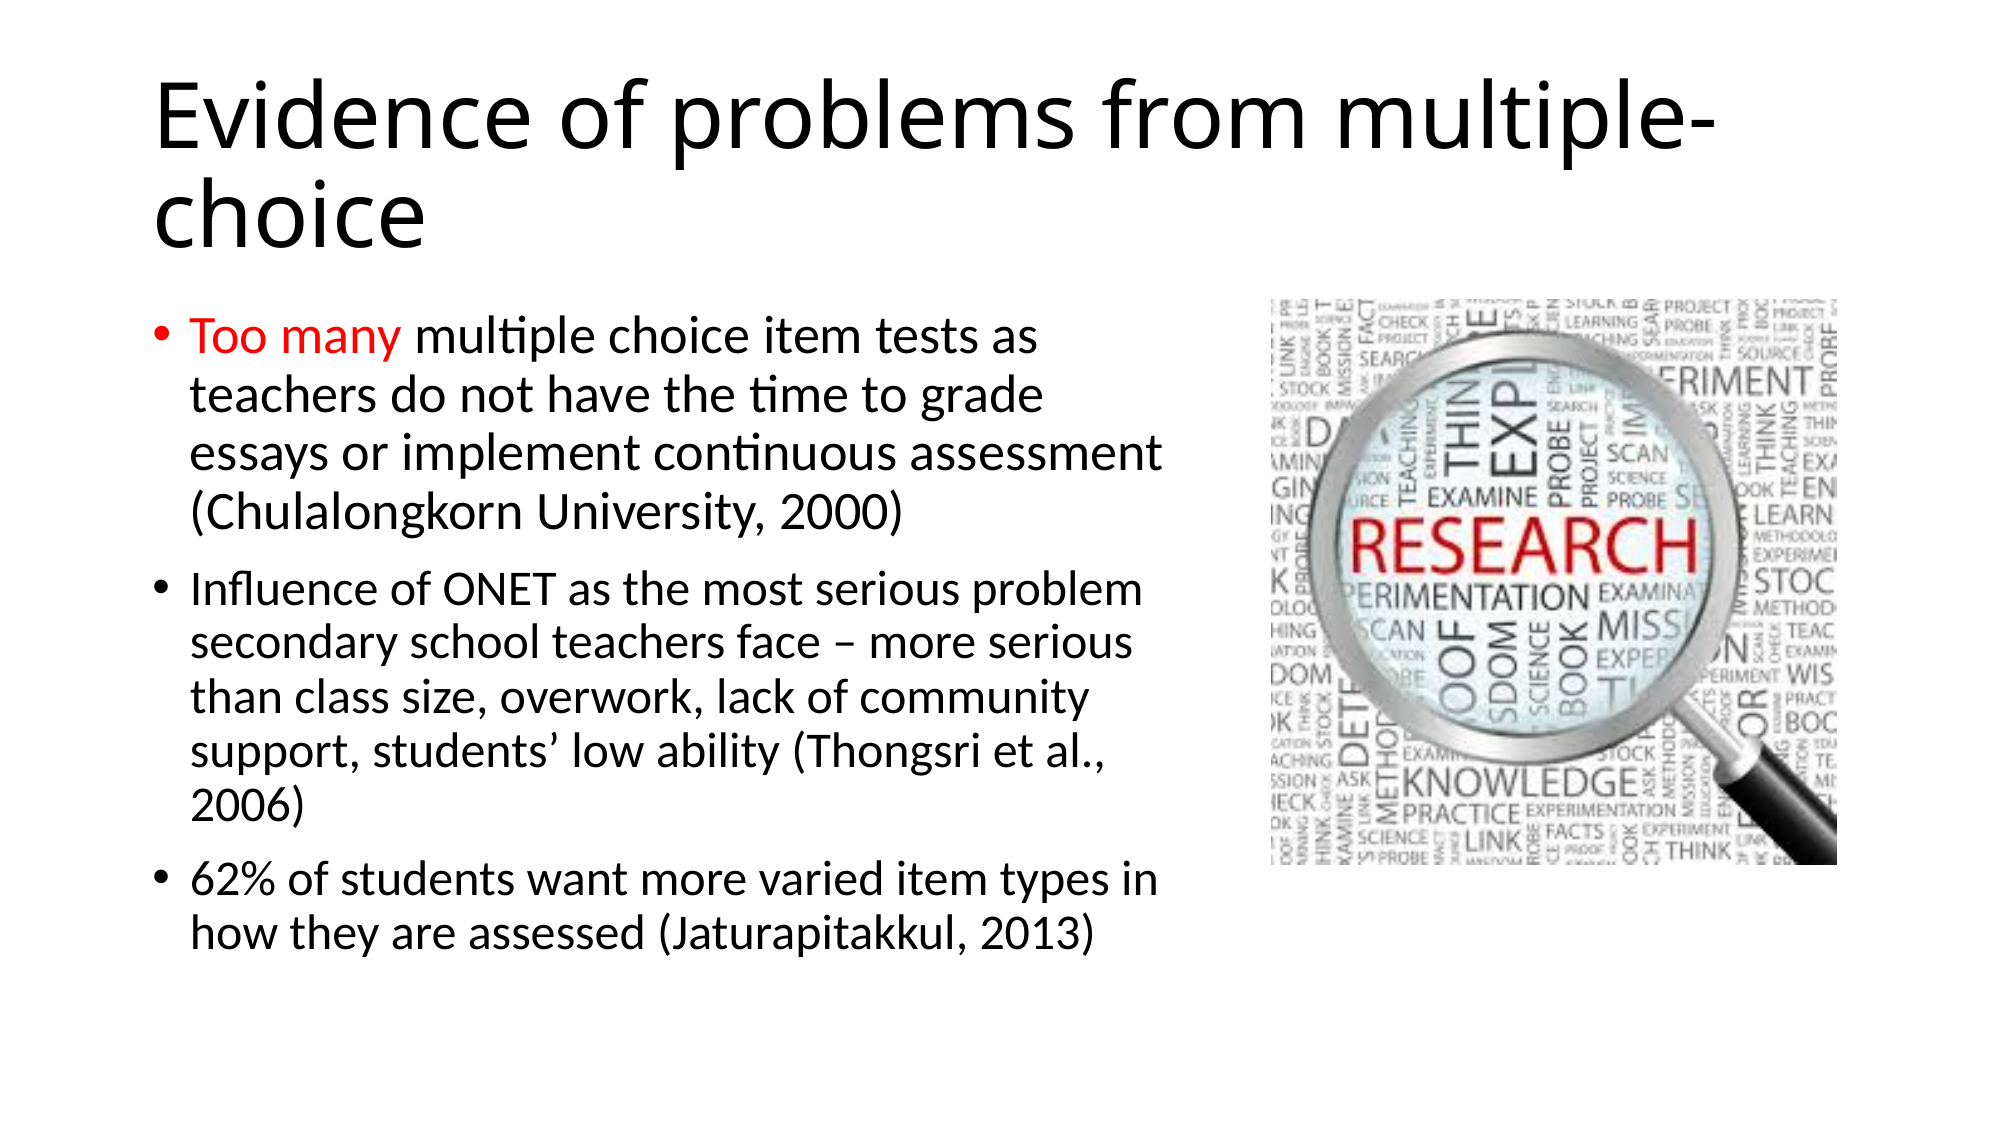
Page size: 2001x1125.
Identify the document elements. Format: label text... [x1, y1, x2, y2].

list Too many multiple choice item tests as teachers do not have the time to grade essays or implement continuous assessment (Chulalongkorn University, 2000) Influence of ONET as the most serious problem secondary school teachers face – more serious than class size, overwork, lack of community support, students’ low ability (Thongsri et al., 2006) 62% of students want more varied item types in how they are assessed (Jaturapitakkul, 2013) [137, 299, 1202, 1072]
picture [1271, 299, 1837, 865]
title Evidence of problems from multiple-choice [137, 59, 1863, 278]
